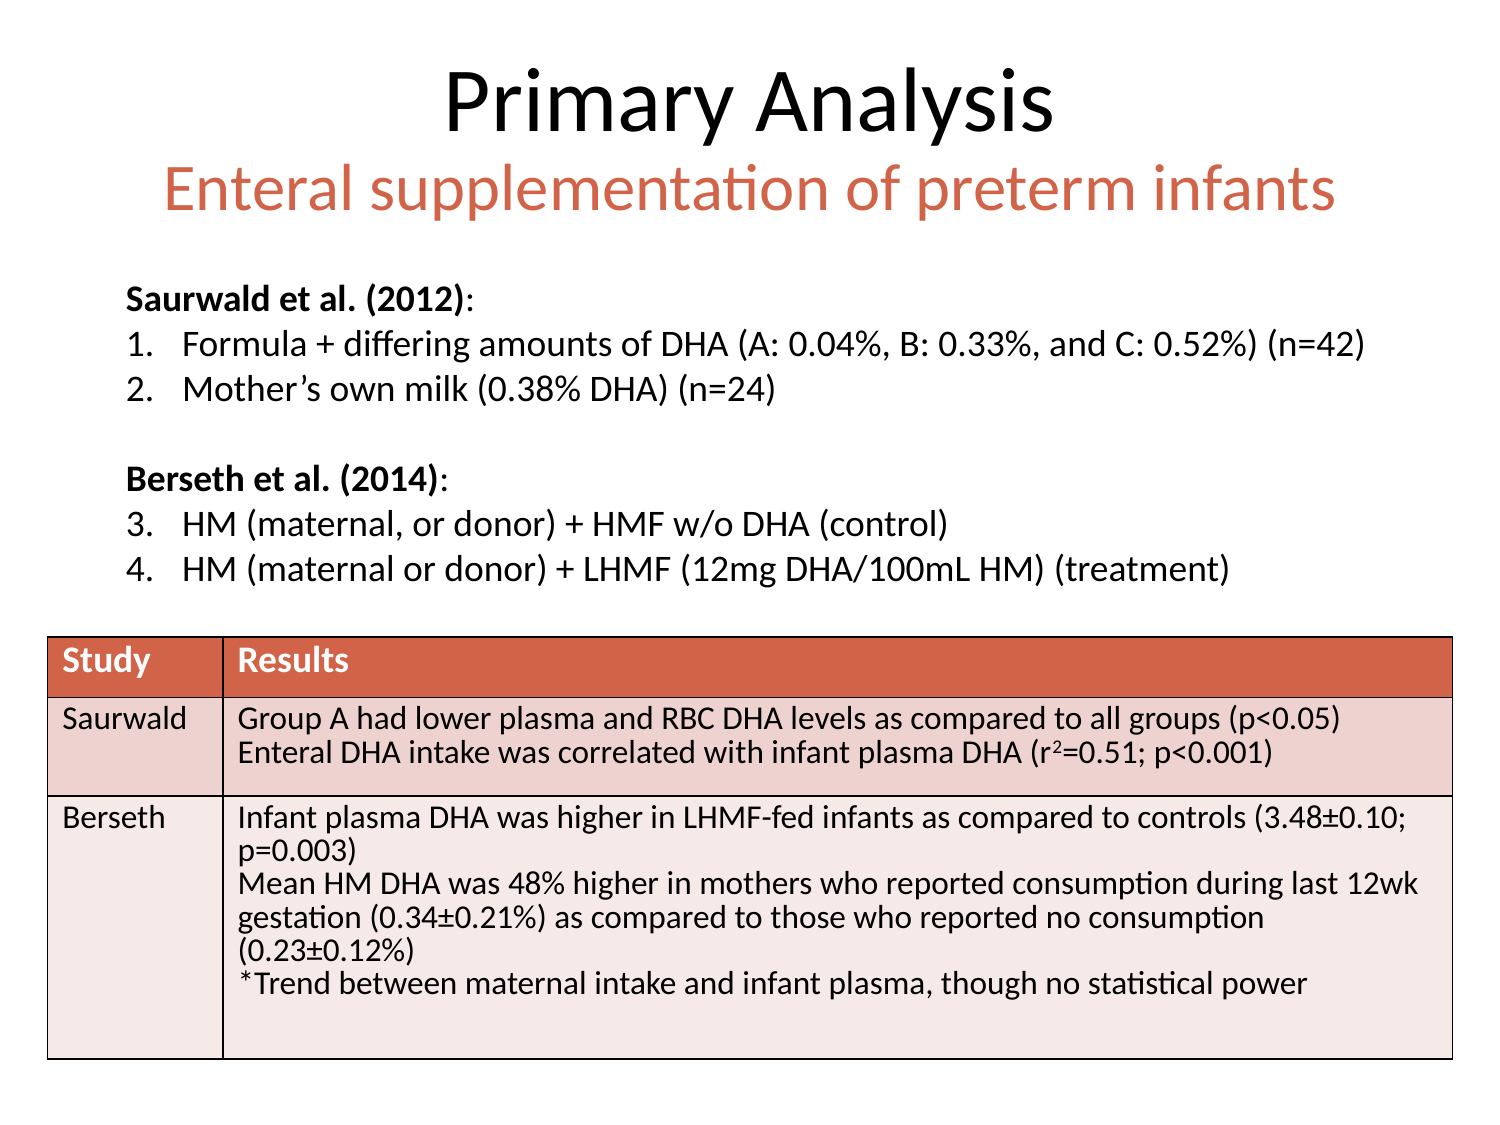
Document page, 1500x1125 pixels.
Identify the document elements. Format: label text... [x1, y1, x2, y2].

list Enteral supplementation of preterm infants [75, 136, 1425, 233]
table_cell Infant plasma DHA was higher in LHMF-fed infants as compared to controls (3.48±0.10; p=0.003) Mean HM DHA was 48% higher in mothers who reported consumption during last 12wk gestation (0.34±0.21%) as compared to those who reported no consumption (0.23±0.12%) *Trend between maternal intake and infant plasma, though no statistical power [224, 797, 1452, 1058]
table_cell Group A had lower plasma and RBC DHA levels as compared to all groups (p<0.05) Enteral DHA intake was correlated with infant plasma DHA (r2=0.51; p<0.001) [224, 698, 1452, 795]
title Primary Analysis [75, 33, 1425, 136]
text_box Saurwald et al. (2012): Formula + differing amounts of DHA (A: 0.04%, B: 0.33%, and C: 0.52%) (n=42) Mother’s own milk (0.38% DHA) (n=24) Berseth et al. (2014): HM (maternal, or donor) + HMF w/o DHA (control) HM (maternal or donor) + LHMF (12mg DHA/100mL HM) (treatment) [111, 266, 1425, 596]
table_header Study [48, 638, 222, 697]
table_cell Berseth [48, 797, 222, 1058]
table_cell Saurwald [48, 698, 222, 795]
table_header Results [224, 638, 1452, 697]
